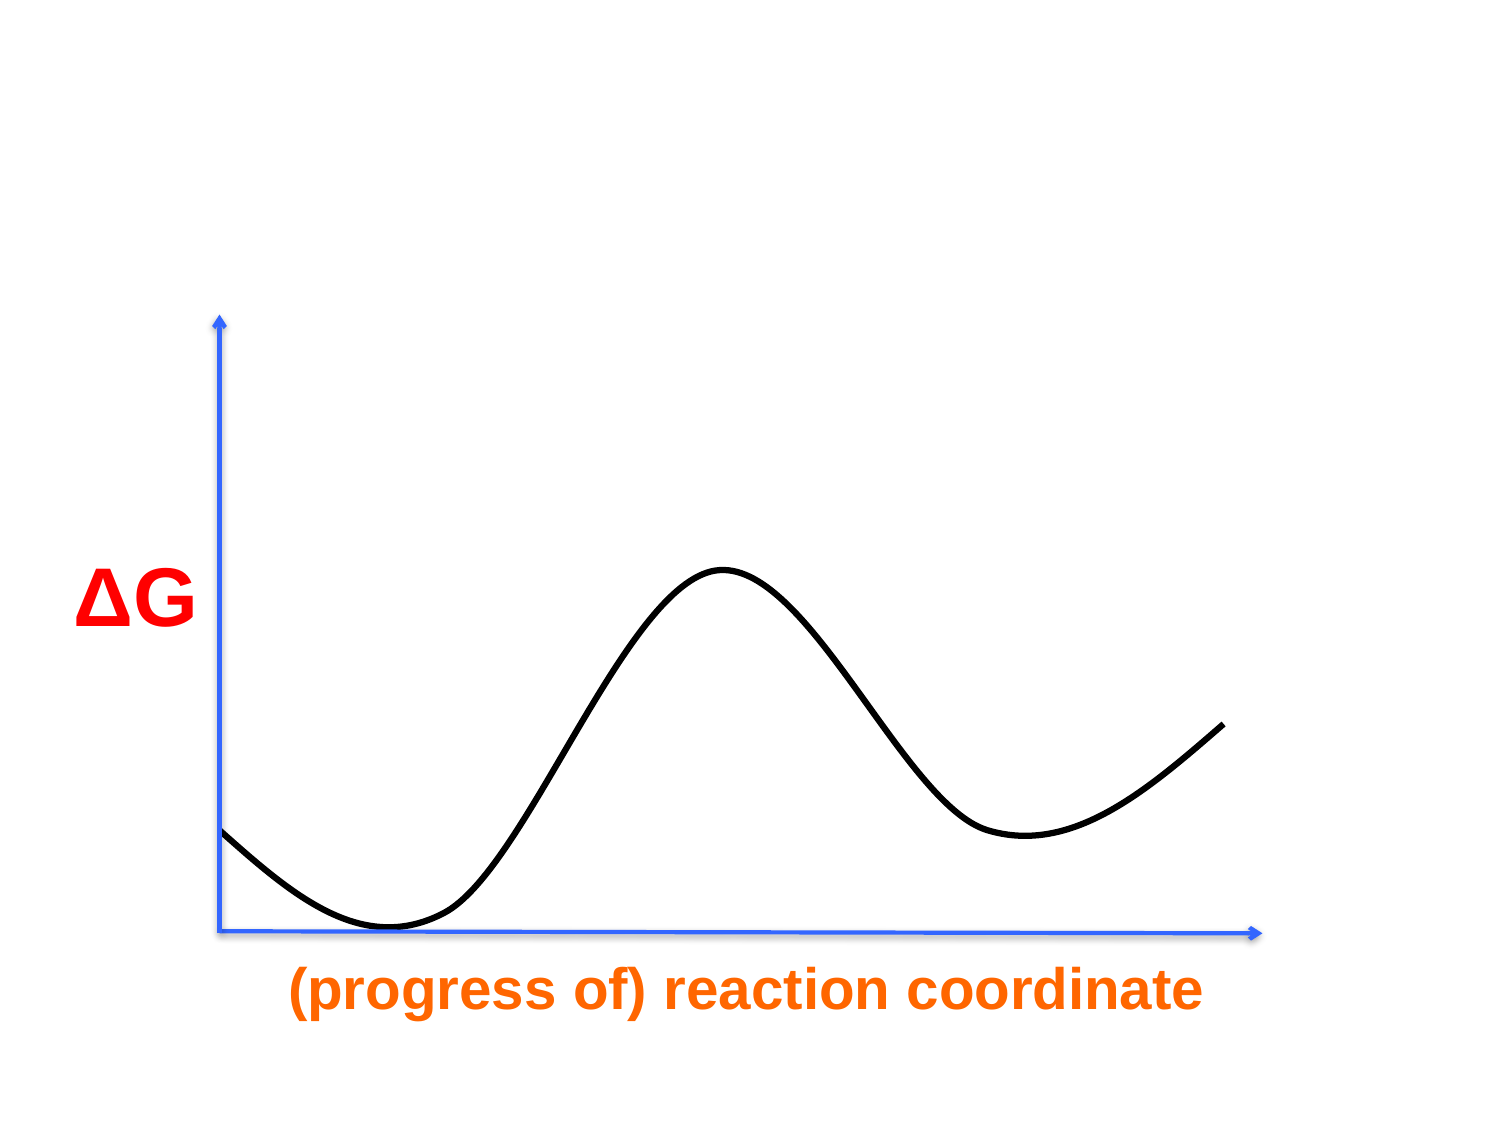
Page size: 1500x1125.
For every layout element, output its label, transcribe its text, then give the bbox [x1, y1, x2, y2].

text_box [224, 930, 1263, 934]
text_box (progress of) reaction coordinate [273, 943, 1221, 1029]
text_box ΔG [59, 535, 214, 651]
text_box [227, 569, 1224, 927]
